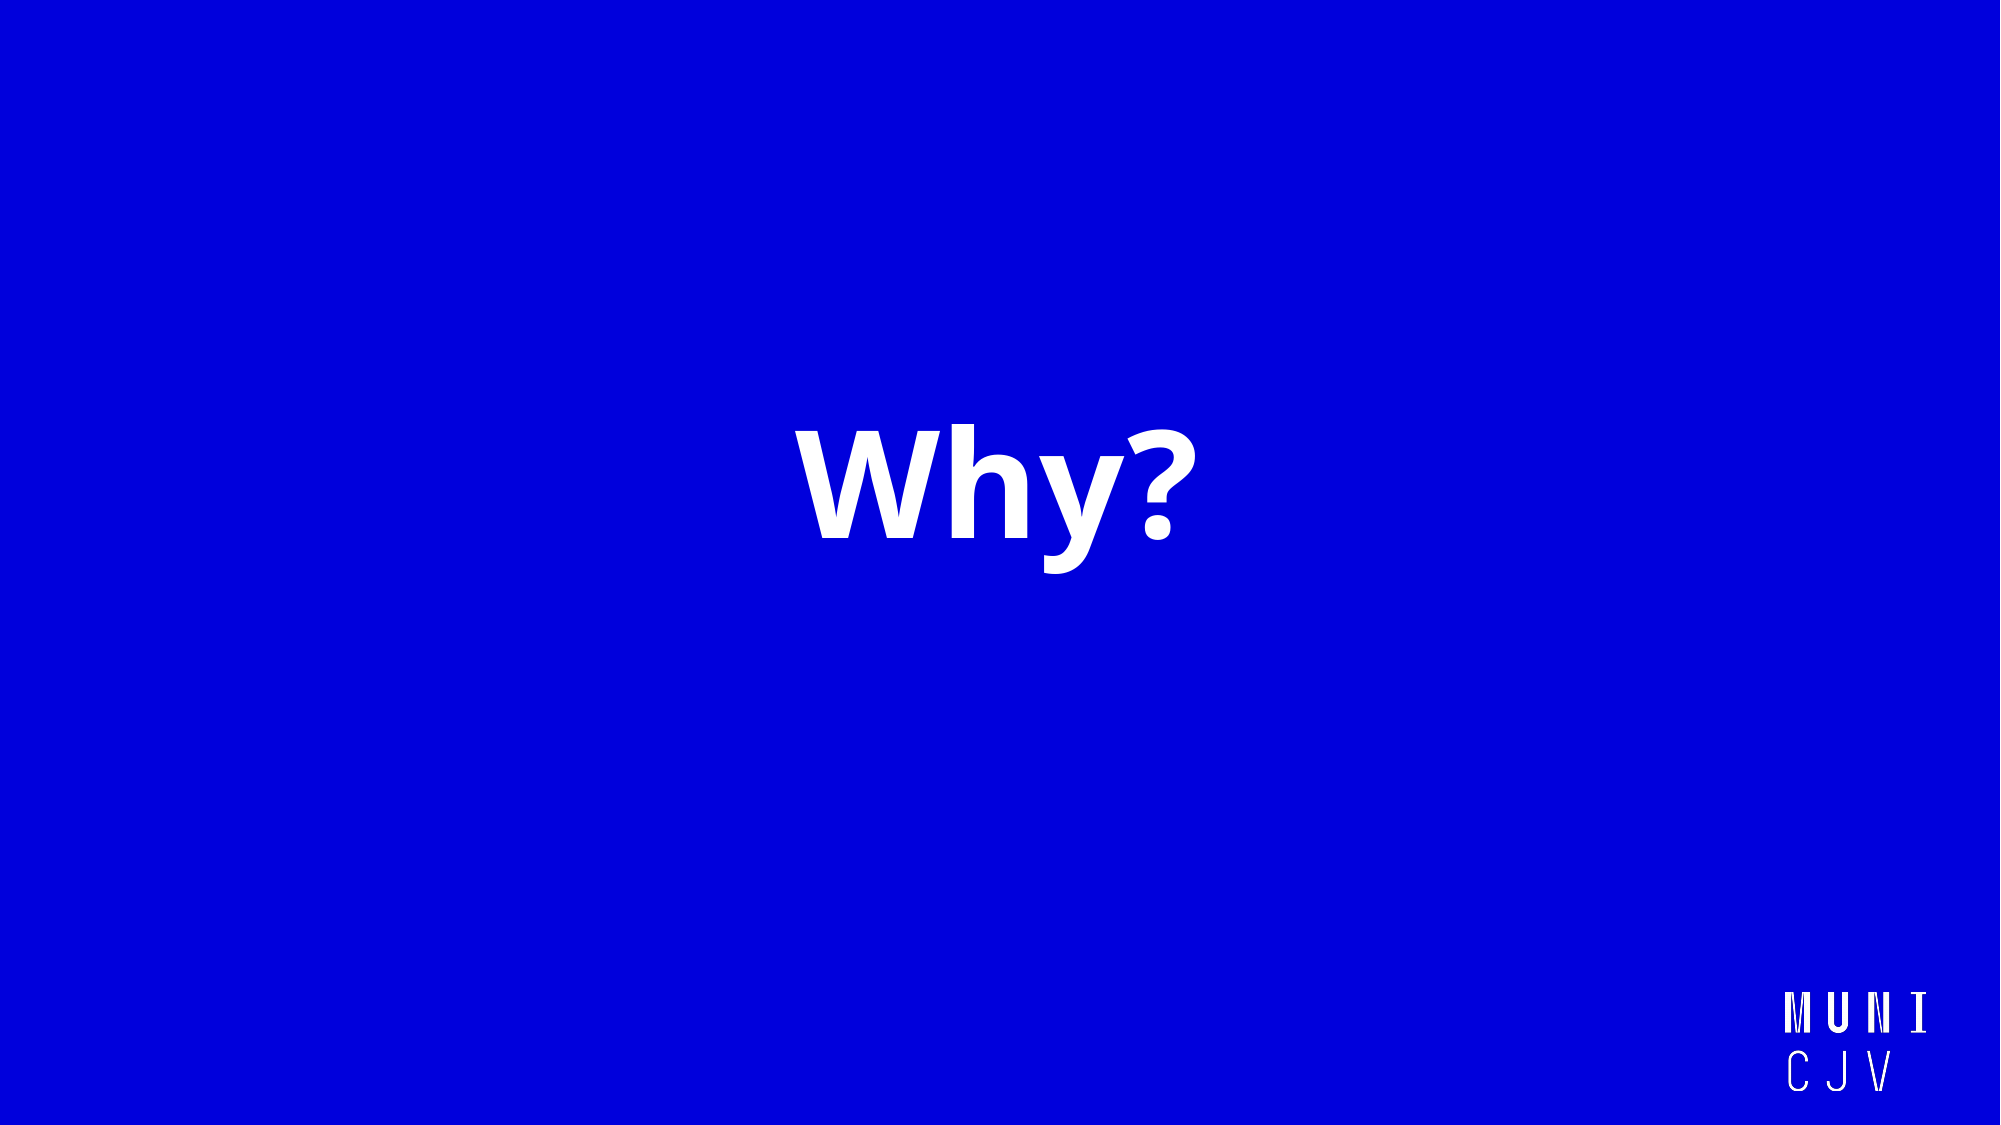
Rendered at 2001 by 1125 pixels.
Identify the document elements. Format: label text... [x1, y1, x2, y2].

title Why? [65, 388, 1930, 581]
picture [1785, 992, 1926, 1091]
